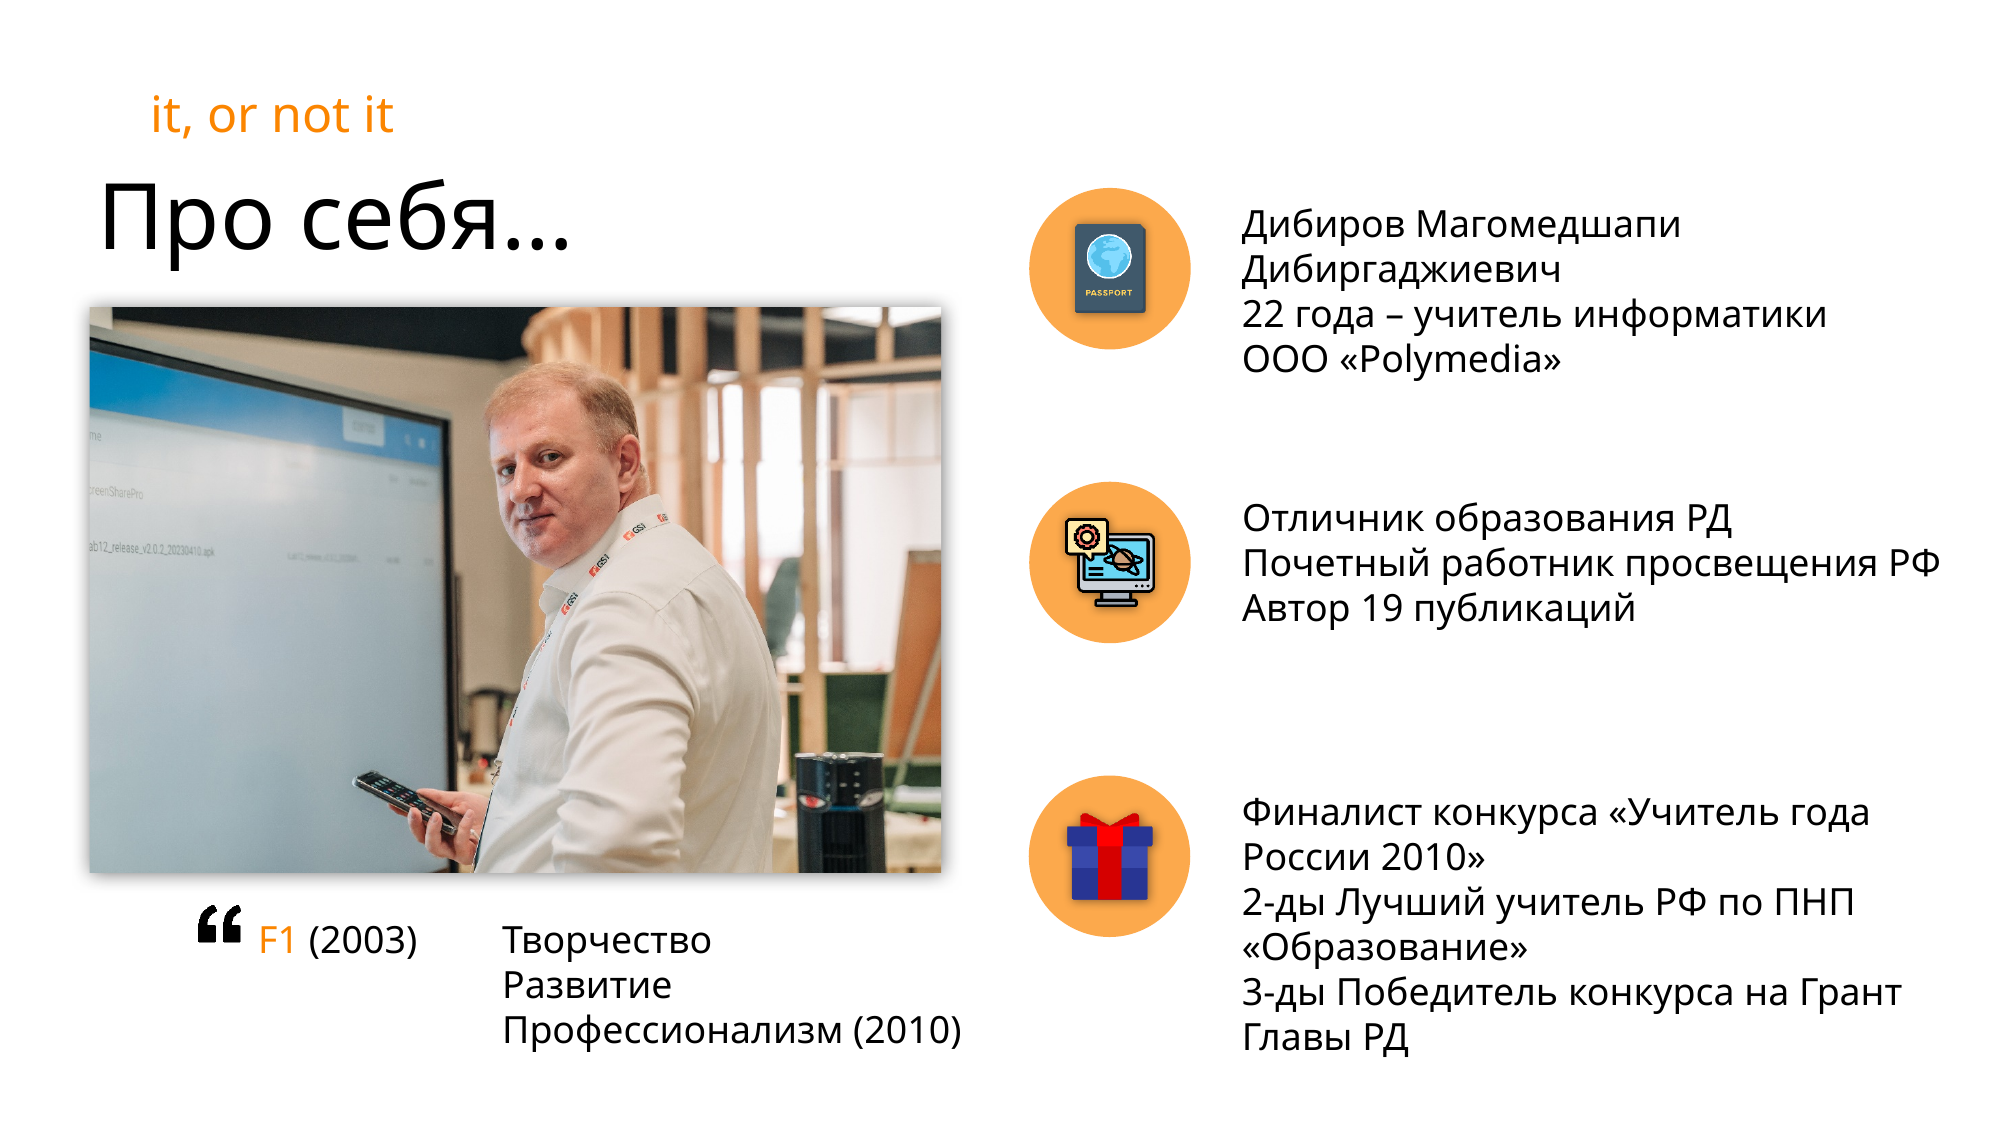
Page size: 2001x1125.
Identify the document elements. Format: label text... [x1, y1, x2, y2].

text_box Творчество Развитие Профессионализм (2010) [487, 908, 1000, 1059]
text_box Финалист конкурса «Учитель года России 2010» 2-ды Лучший учитель РФ по ПНП «Образование» 3-ды Победитель конкурса на Грант Главы РД [1227, 780, 1988, 1066]
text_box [1029, 187, 1191, 350]
text_box Про себя… [82, 150, 590, 276]
text_box F1 (2003) [243, 908, 444, 969]
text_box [1029, 481, 1191, 644]
text_box Отличник образования РД Почетный работник просвещения РФ Автор 19 публикаций [1227, 486, 2000, 637]
text_box it, or not it [135, 74, 444, 150]
picture [198, 902, 241, 945]
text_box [1028, 775, 1191, 938]
picture [89, 307, 942, 873]
text_box Дибиров Магомедшапи Дибиргаджиевич 22 года – учитель информатики ООО «Polymedia» [1227, 192, 1992, 388]
